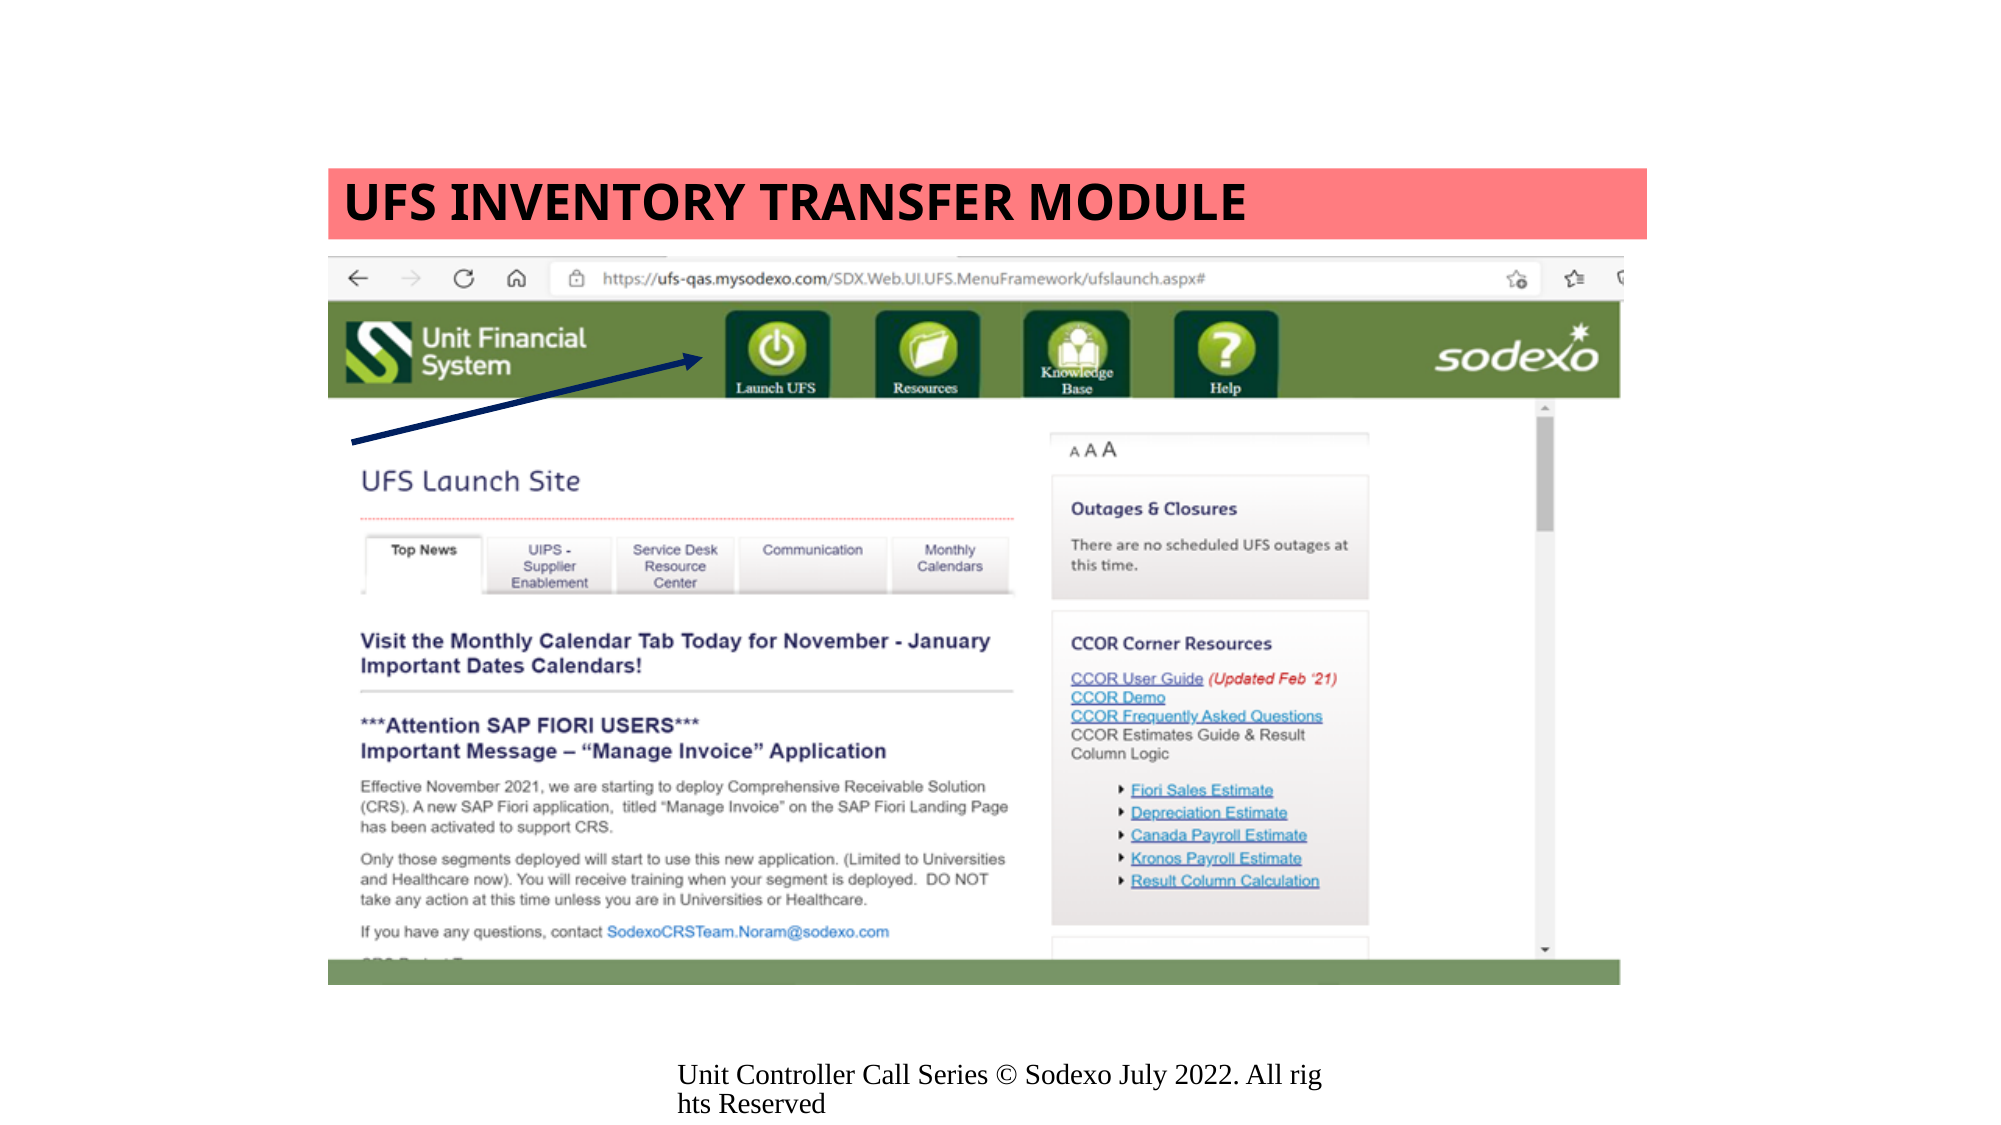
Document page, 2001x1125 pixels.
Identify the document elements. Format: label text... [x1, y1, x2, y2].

title UFS INVENTORY TRANSFER MODULE [328, 168, 1647, 240]
footer Unit Controller Call Series © Sodexo July 2022. All rights Reserved [662, 1042, 1338, 1103]
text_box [351, 357, 703, 443]
picture [328, 256, 1624, 985]
